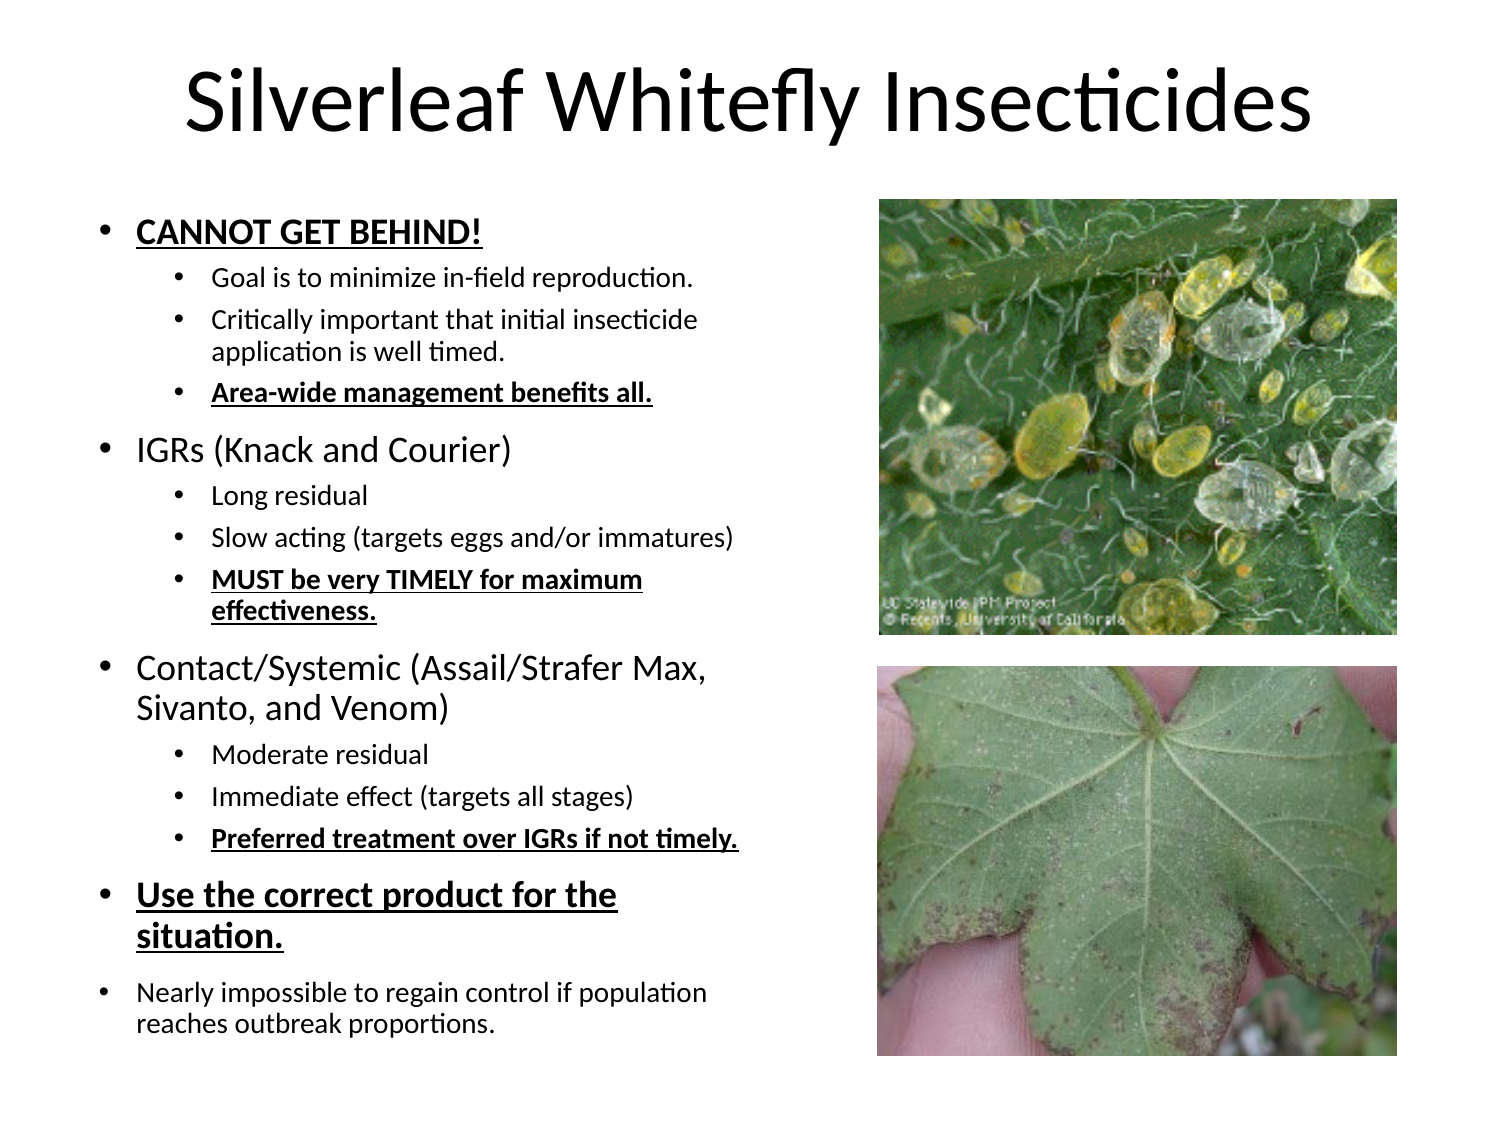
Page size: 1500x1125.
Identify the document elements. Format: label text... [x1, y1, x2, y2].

title Silverleaf Whitefly Insecticides [0, 0, 1500, 211]
picture [879, 199, 1397, 635]
list CANNOT GET BEHIND! Goal is to minimize in-field reproduction. Critically important that initial insecticide application is well timed. Area-wide management benefits all. IGRs (Knack and Courier) Long residual Slow acting (targets eggs and/or immatures) MUST be very TIMELY for maximum effectiveness. Contact/Systemic (Assail/Strafer Max, Sivanto, and Venom) Moderate residual Immediate effect (targets all stages) Preferred treatment over IGRs if not timely. Use the correct product for the situation. Nearly impossible to regain control if population reaches outbreak proportions. [83, 204, 784, 1056]
picture [877, 666, 1397, 1056]
